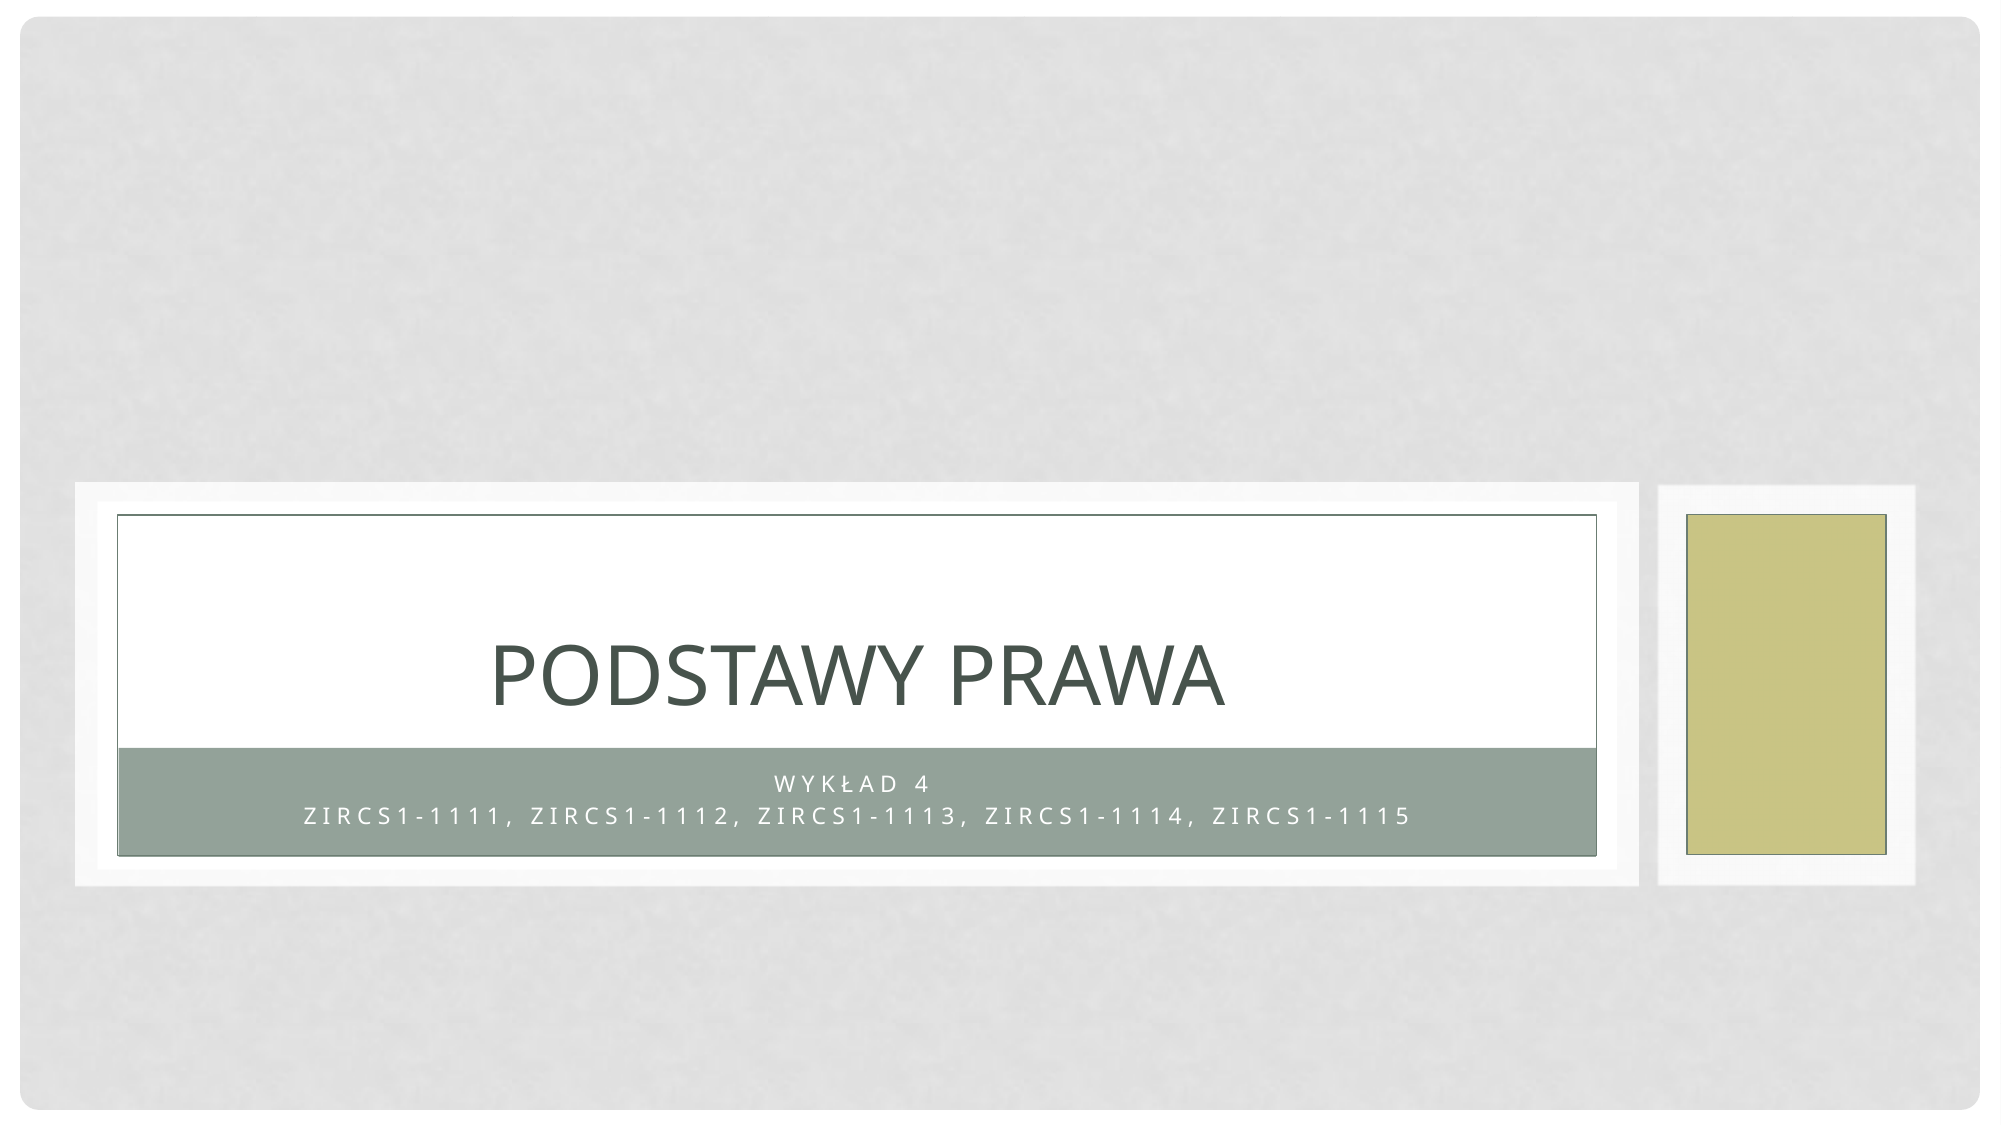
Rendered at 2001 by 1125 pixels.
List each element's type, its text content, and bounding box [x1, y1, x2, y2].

title Podstawy prawa [132, 529, 1583, 730]
subtitle Wykład 4 ZIRCS1-1111, ZIRCS1-1112, ZIRCS1-1113, ZIRCS1-1114, ZIRCS1-1115 [140, 762, 1574, 838]
